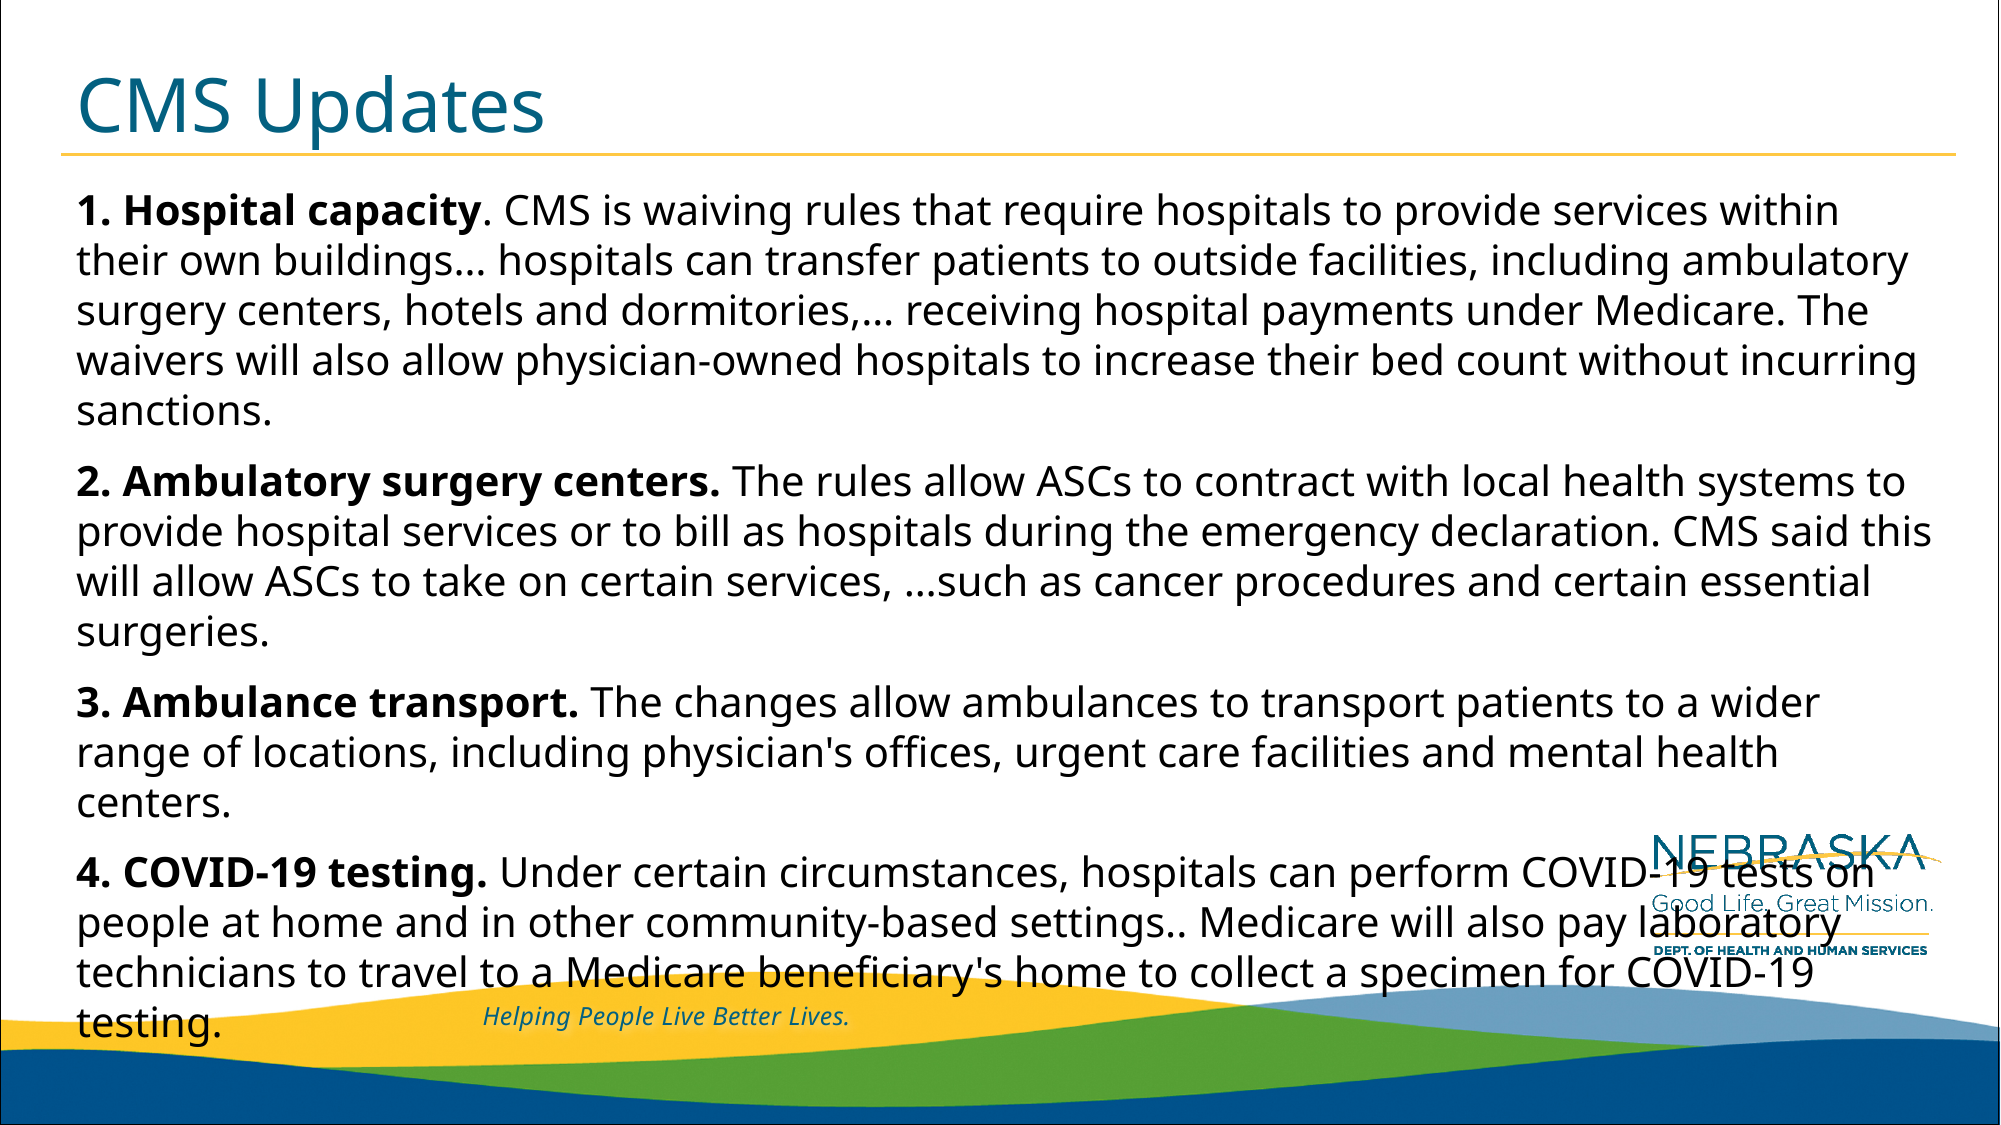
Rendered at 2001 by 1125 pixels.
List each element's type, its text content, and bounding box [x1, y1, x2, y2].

title CMS Updates [61, 59, 1957, 175]
picture [1, 0, 1998, 1124]
list 1. Hospital capacity. CMS is waiving rules that require hospitals to provide services within their own buildings… hospitals can transfer patients to outside facilities, including ambulatory surgery centers, hotels and dormitories,… receiving hospital payments under Medicare. The waivers will also allow physician-owned hospitals to increase their bed count without incurring sanctions. 2. Ambulatory surgery centers. The rules allow ASCs to contract with local health systems to provide hospital services or to bill as hospitals during the emergency declaration. CMS said this will allow ASCs to take on certain services, …such as cancer procedures and certain essential surgeries. 3. Ambulance transport. The changes allow ambulances to transport patients to a wider range of locations, including physician's offices, urgent care facilities and mental health centers. 4. COVID-19 testing. Under certain circumstances, hospitals can perform COVID-19 tests on people at home and in other community-based settings.. Medicare will also pay laboratory technicians to travel to a Medicare beneficiary's home to collect a specimen for COVID-19 testing. [61, 176, 1957, 1007]
